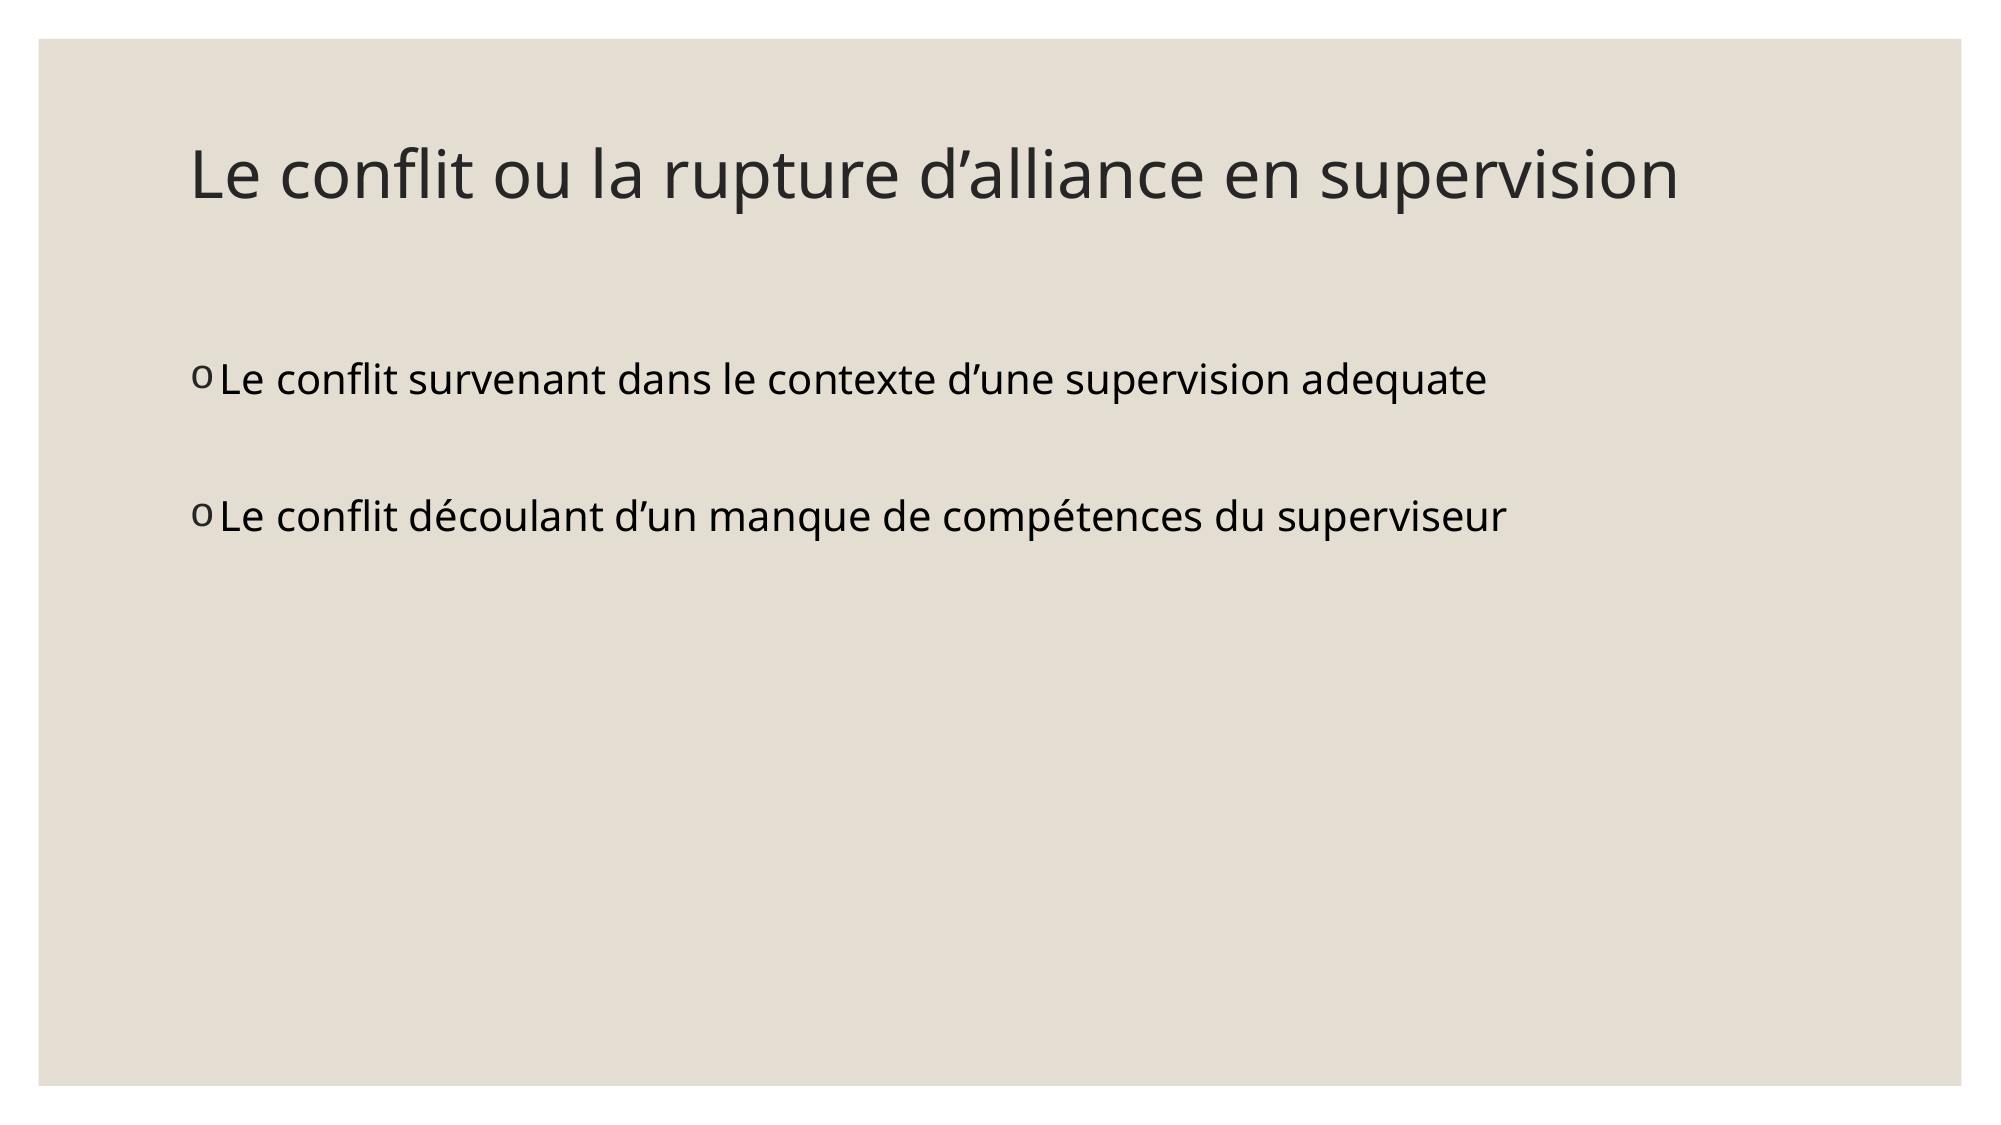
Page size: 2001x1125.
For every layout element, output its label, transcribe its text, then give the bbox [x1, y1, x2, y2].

title Le conflit ou la rupture d’alliance en supervision [174, 105, 1841, 250]
list Le conflit survenant dans le contexte d’une supervision adequate Le conflit découlant d’un manque de compétences du superviseur [174, 345, 1841, 630]
